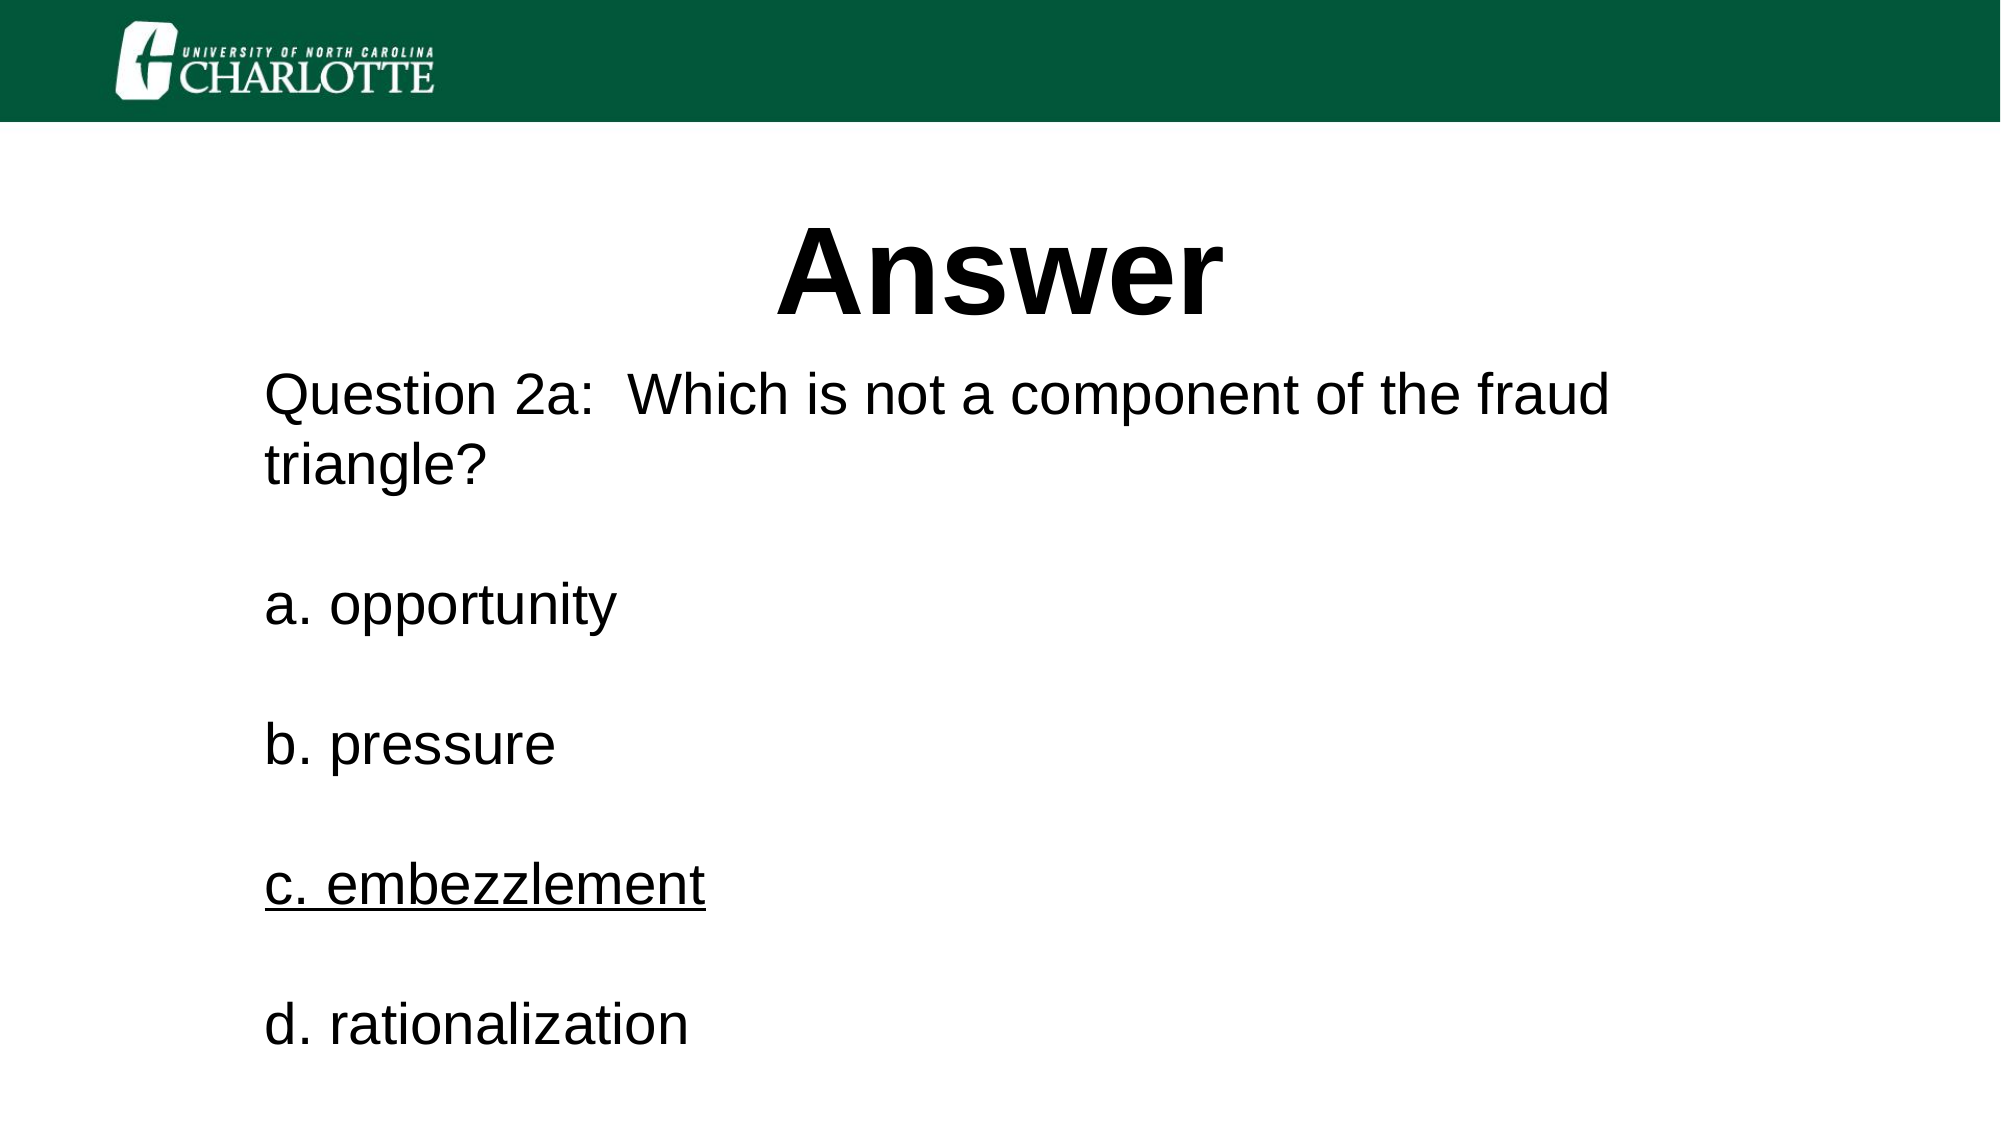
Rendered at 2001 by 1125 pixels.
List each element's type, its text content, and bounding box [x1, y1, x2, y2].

title Answer [249, 187, 1750, 348]
text_box Question 2a: Which is not a component of the fraud triangle? a. opportunity b. pressure c. embezzlement d. rationalization [249, 348, 1750, 1064]
picture [0, 0, 2001, 1125]
